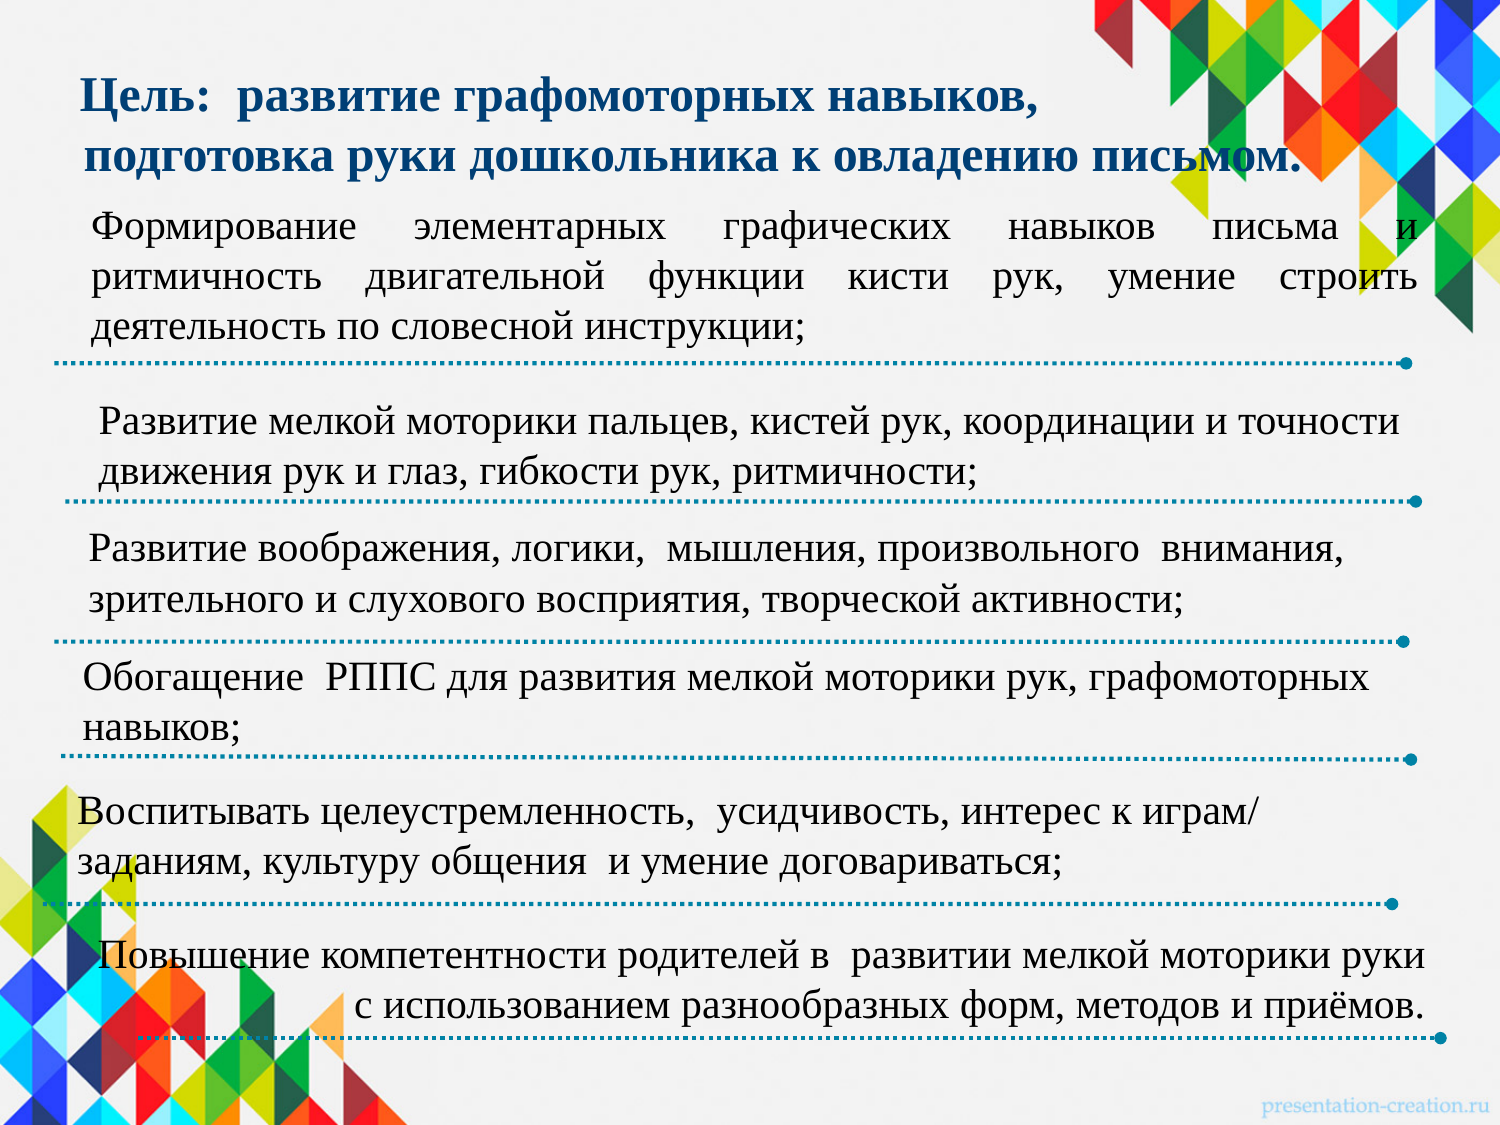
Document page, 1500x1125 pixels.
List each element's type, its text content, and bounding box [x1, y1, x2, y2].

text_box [54, 190, 1433, 364]
text_box Цель: развитие графомоторных навыков, подготовка руки дошкольника к овладению письмом. [56, 54, 1357, 188]
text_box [58, 918, 1441, 1039]
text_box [60, 650, 1444, 760]
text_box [42, 774, 1430, 905]
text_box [65, 385, 1452, 502]
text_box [54, 512, 1450, 642]
picture [0, 0, 1500, 1125]
